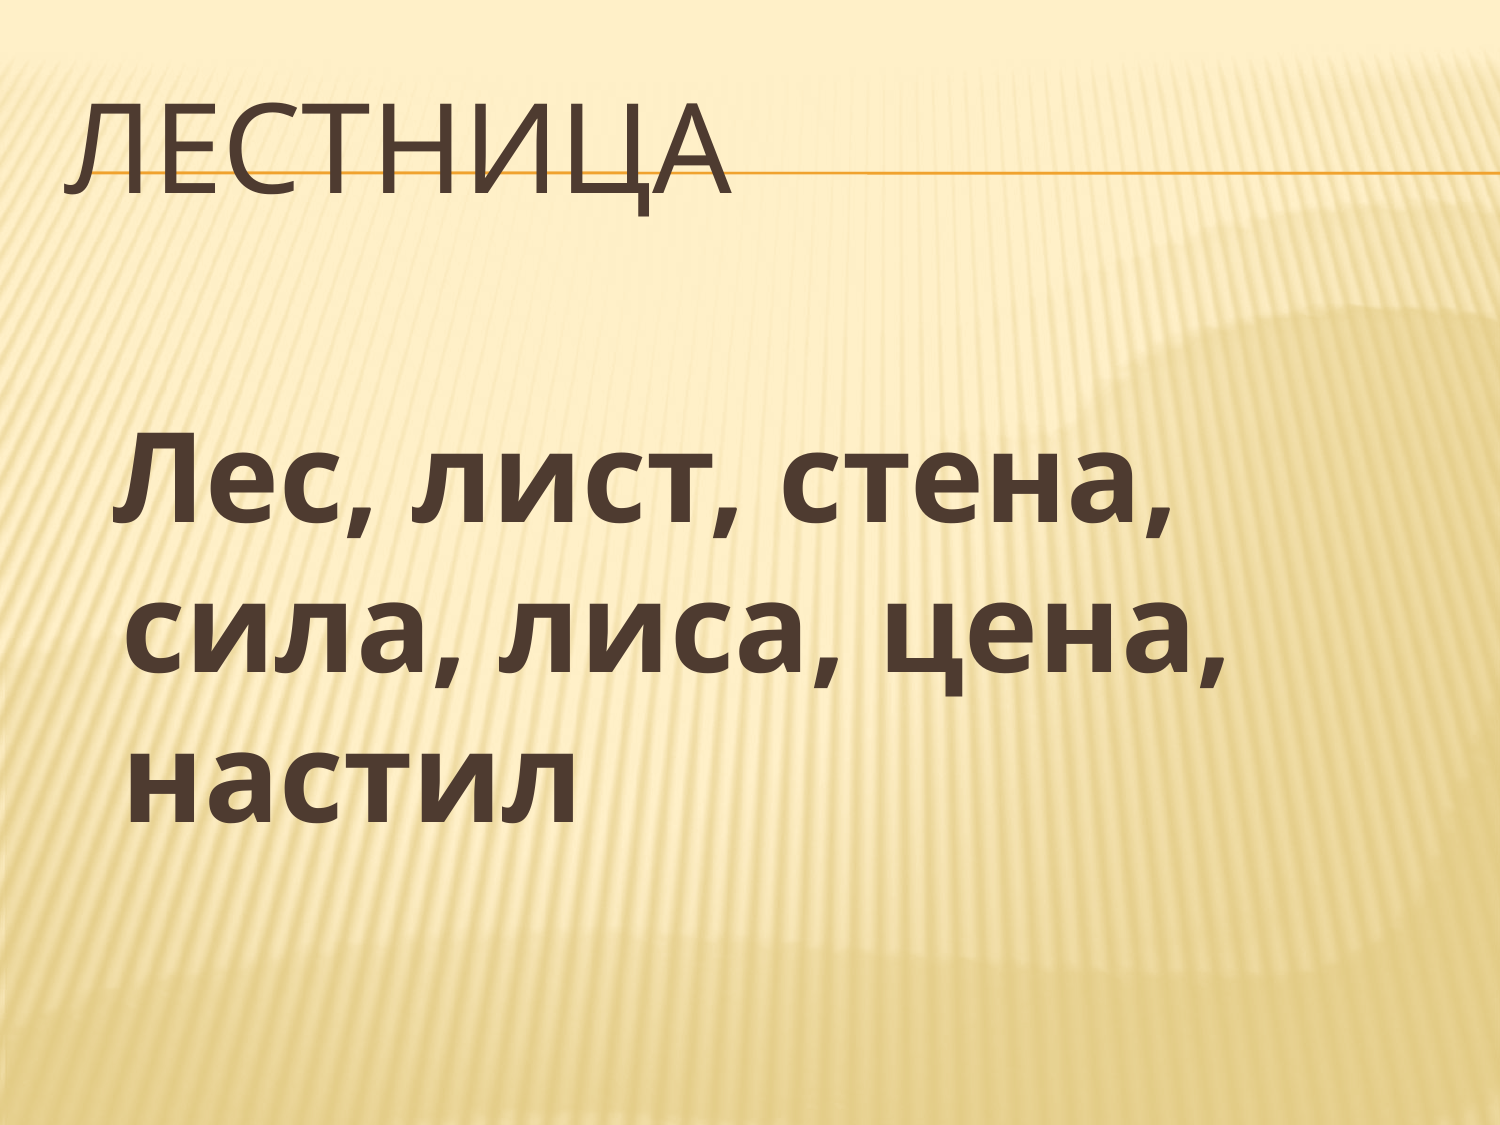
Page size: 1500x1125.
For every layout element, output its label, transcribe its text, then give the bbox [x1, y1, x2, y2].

title лестница [50, 75, 1475, 213]
list Лес, лист, стена, сила, лиса, цена, настил [49, 254, 1476, 998]
